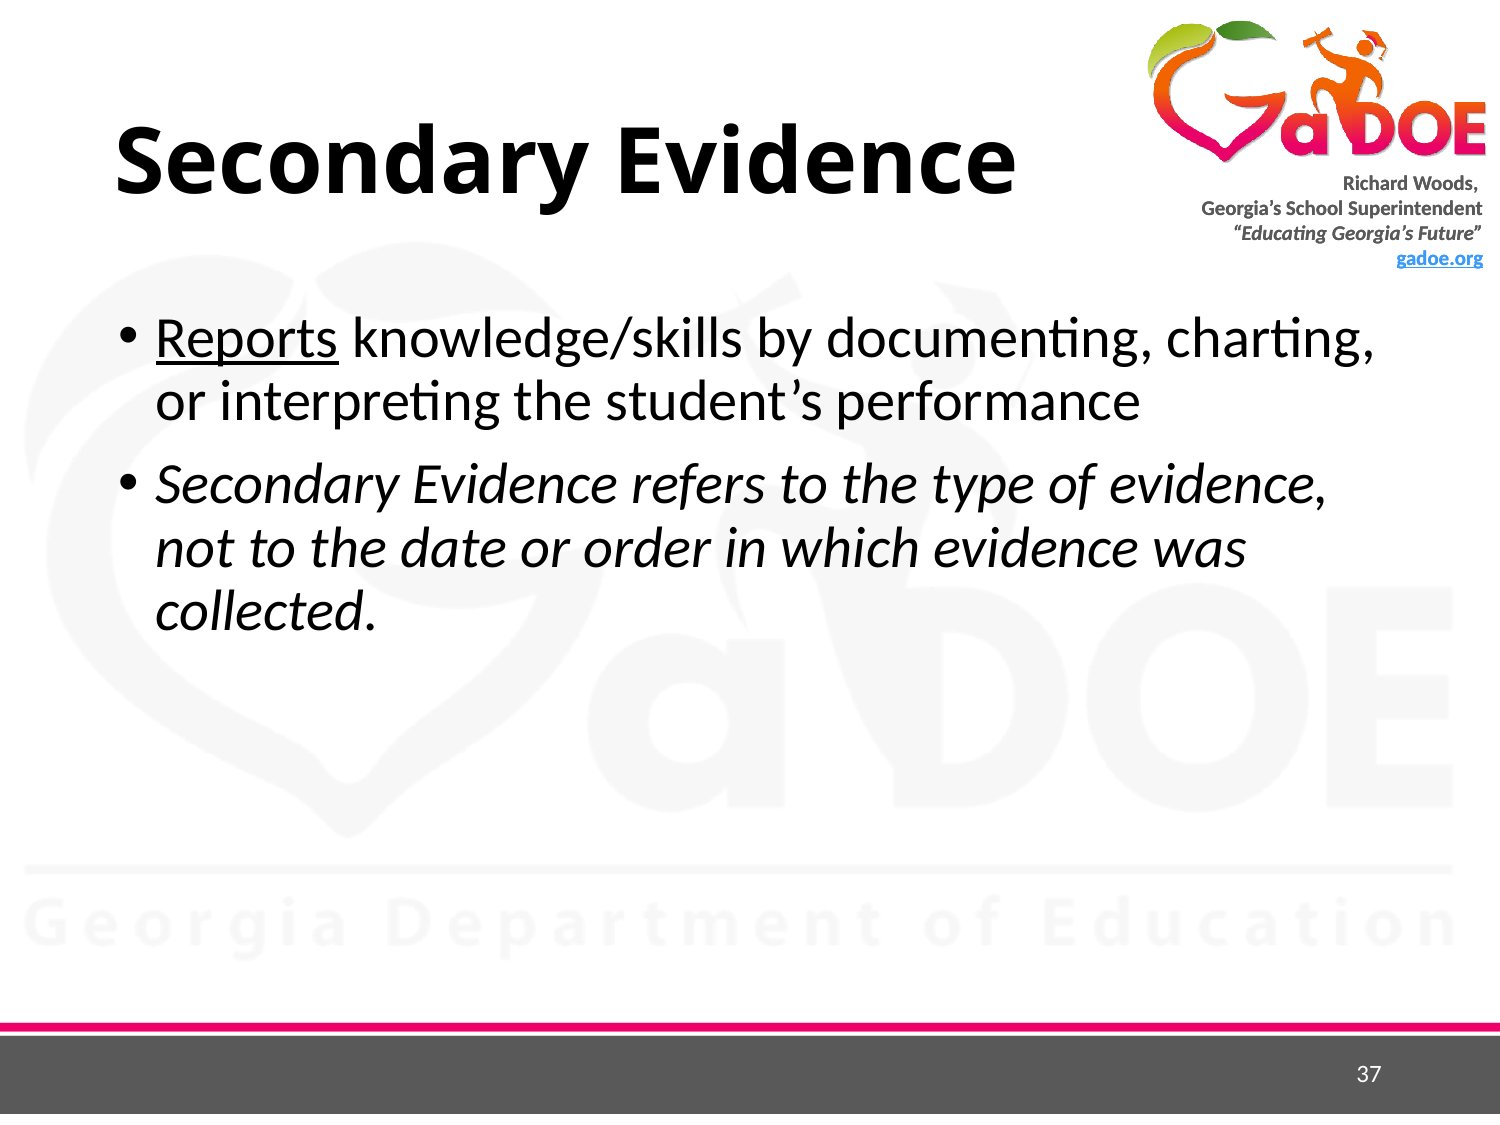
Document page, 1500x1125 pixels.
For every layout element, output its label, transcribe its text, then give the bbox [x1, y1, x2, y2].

list Reports knowledge/skills by documenting, charting, or interpreting the student’s performance Secondary Evidence refers to the type of evidence, not to the date or order in which evidence was collected. [103, 299, 1397, 1014]
slide_number 37 [1059, 1042, 1397, 1103]
picture [19, 235, 1473, 980]
title Secondary Evidence [99, 54, 1136, 273]
picture [1135, 8, 1499, 164]
